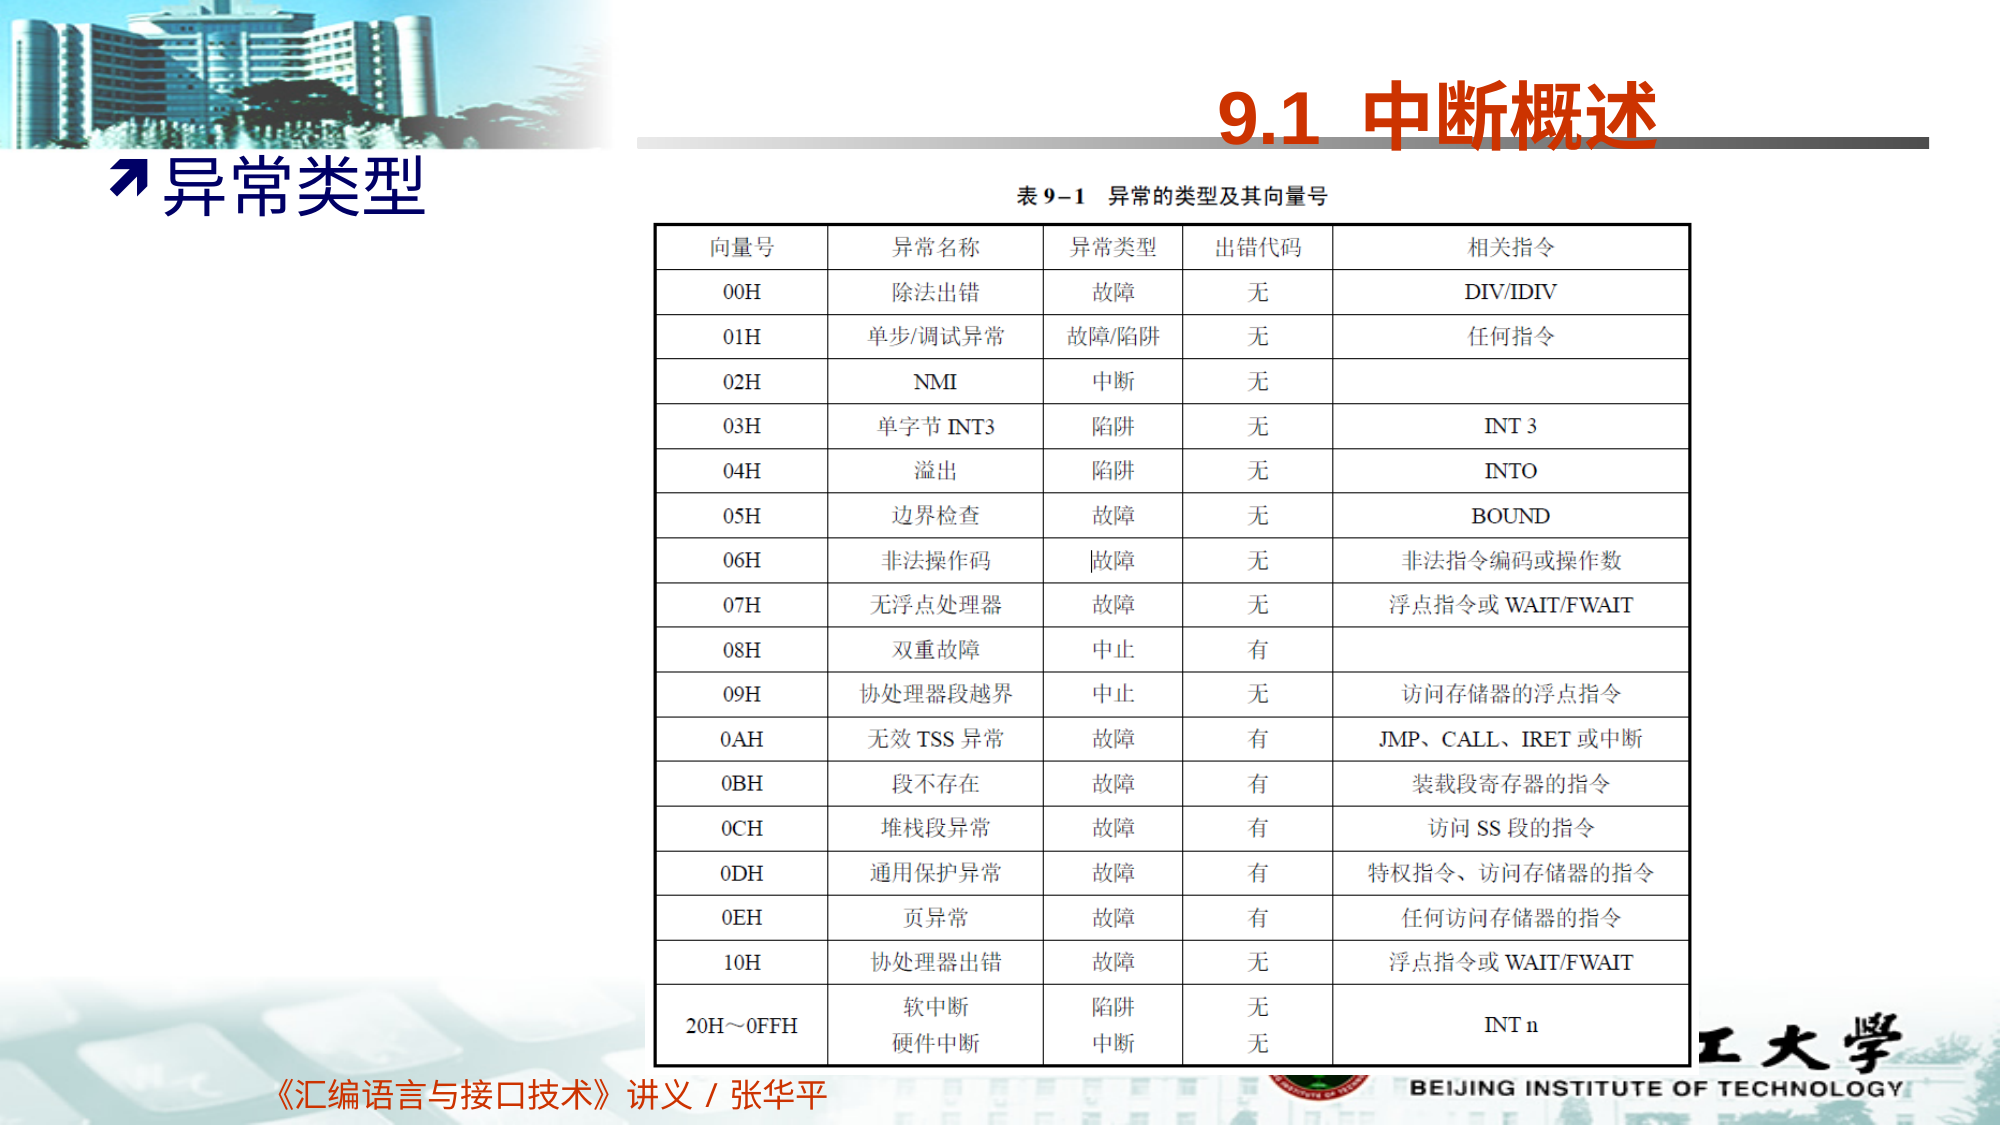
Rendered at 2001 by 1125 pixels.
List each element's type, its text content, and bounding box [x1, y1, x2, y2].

list 异常类型 [90, 137, 1441, 927]
picture [0, 0, 2000, 1125]
title 9.1 中断概述 [409, 45, 1675, 179]
